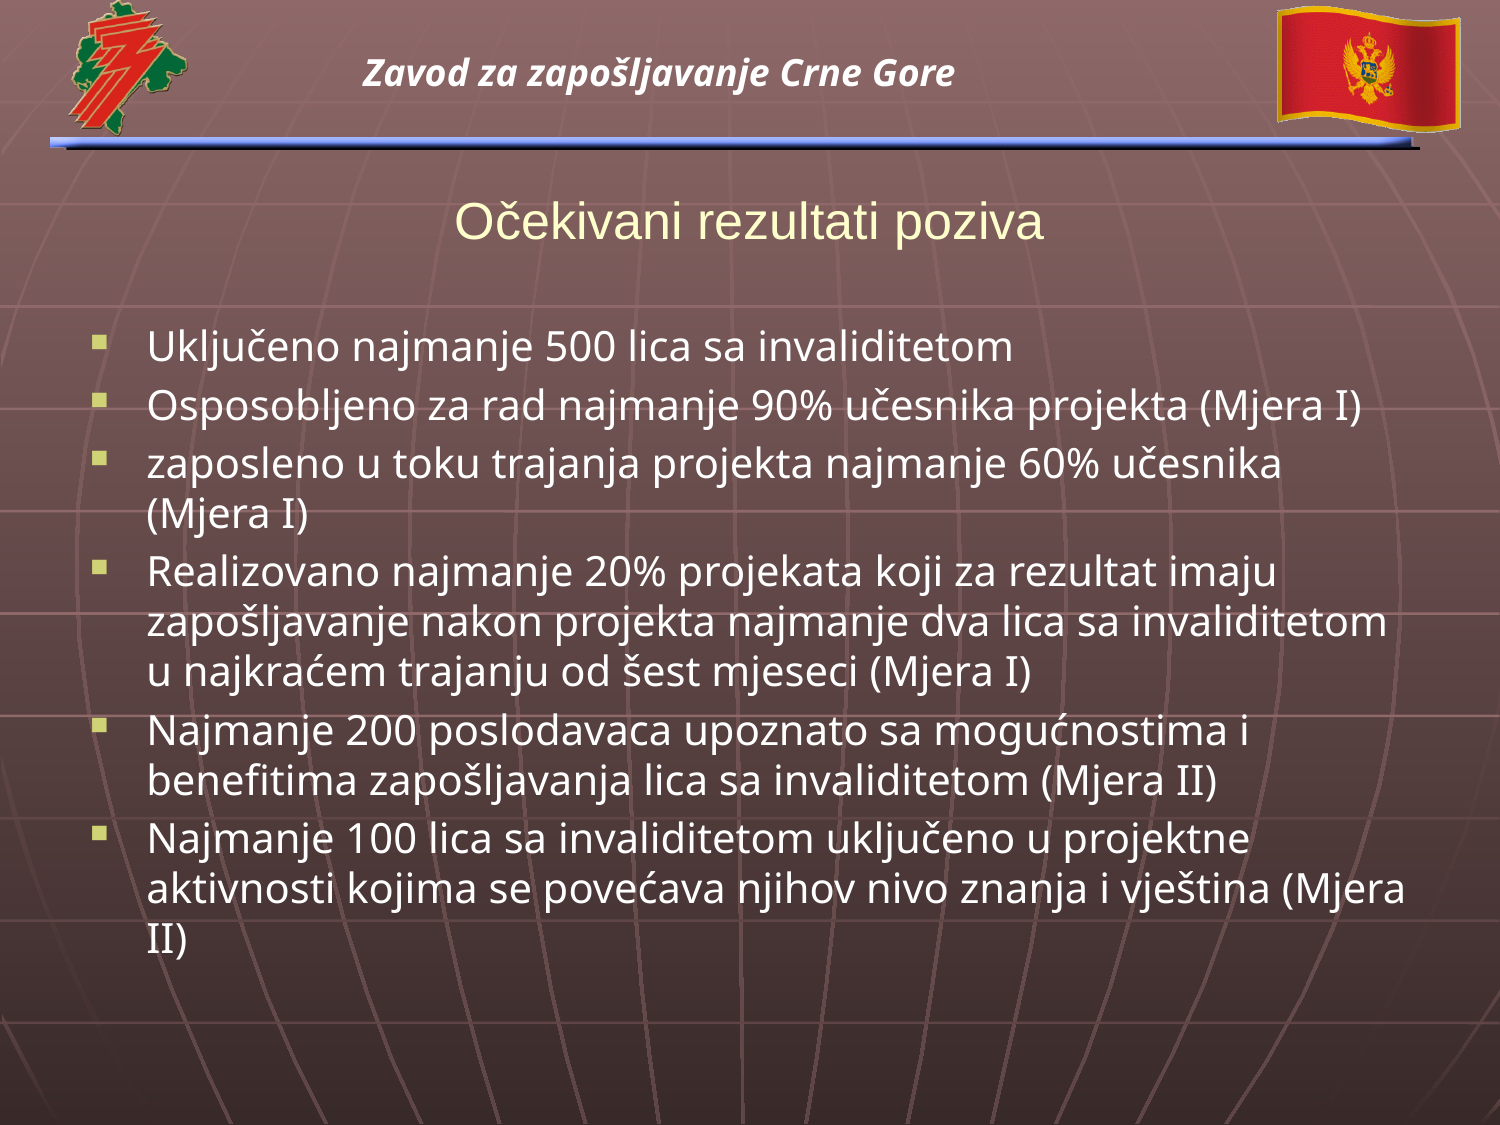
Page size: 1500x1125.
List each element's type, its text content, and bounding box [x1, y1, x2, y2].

title Očekivani rezultati poziva [74, 162, 1426, 276]
list Uključeno najmanje 500 lica sa invaliditetom Osposobljeno za rad najmanje 90% učesnika projekta (Mjera I) zaposleno u toku trajanja projekta najmanje 60% učesnika (Mjera I) Realizovano najmanje 20% projekata koji za rezultat imaju zapošljavanje nakon projekta najmanje dva lica sa invaliditetom u najkraćem trajanju od šest mjeseci (Mjera I) Najmanje 200 poslodavaca upoznato sa mogućnostima i benefitima zapošljavanja lica sa invaliditetom (Mjera II) Najmanje 100 lica sa invaliditetom uključeno u projektne aktivnosti kojima se povećava njihov nivo znanja i vještina (Mjera II) [74, 312, 1426, 1076]
picture [50, 0, 1475, 150]
